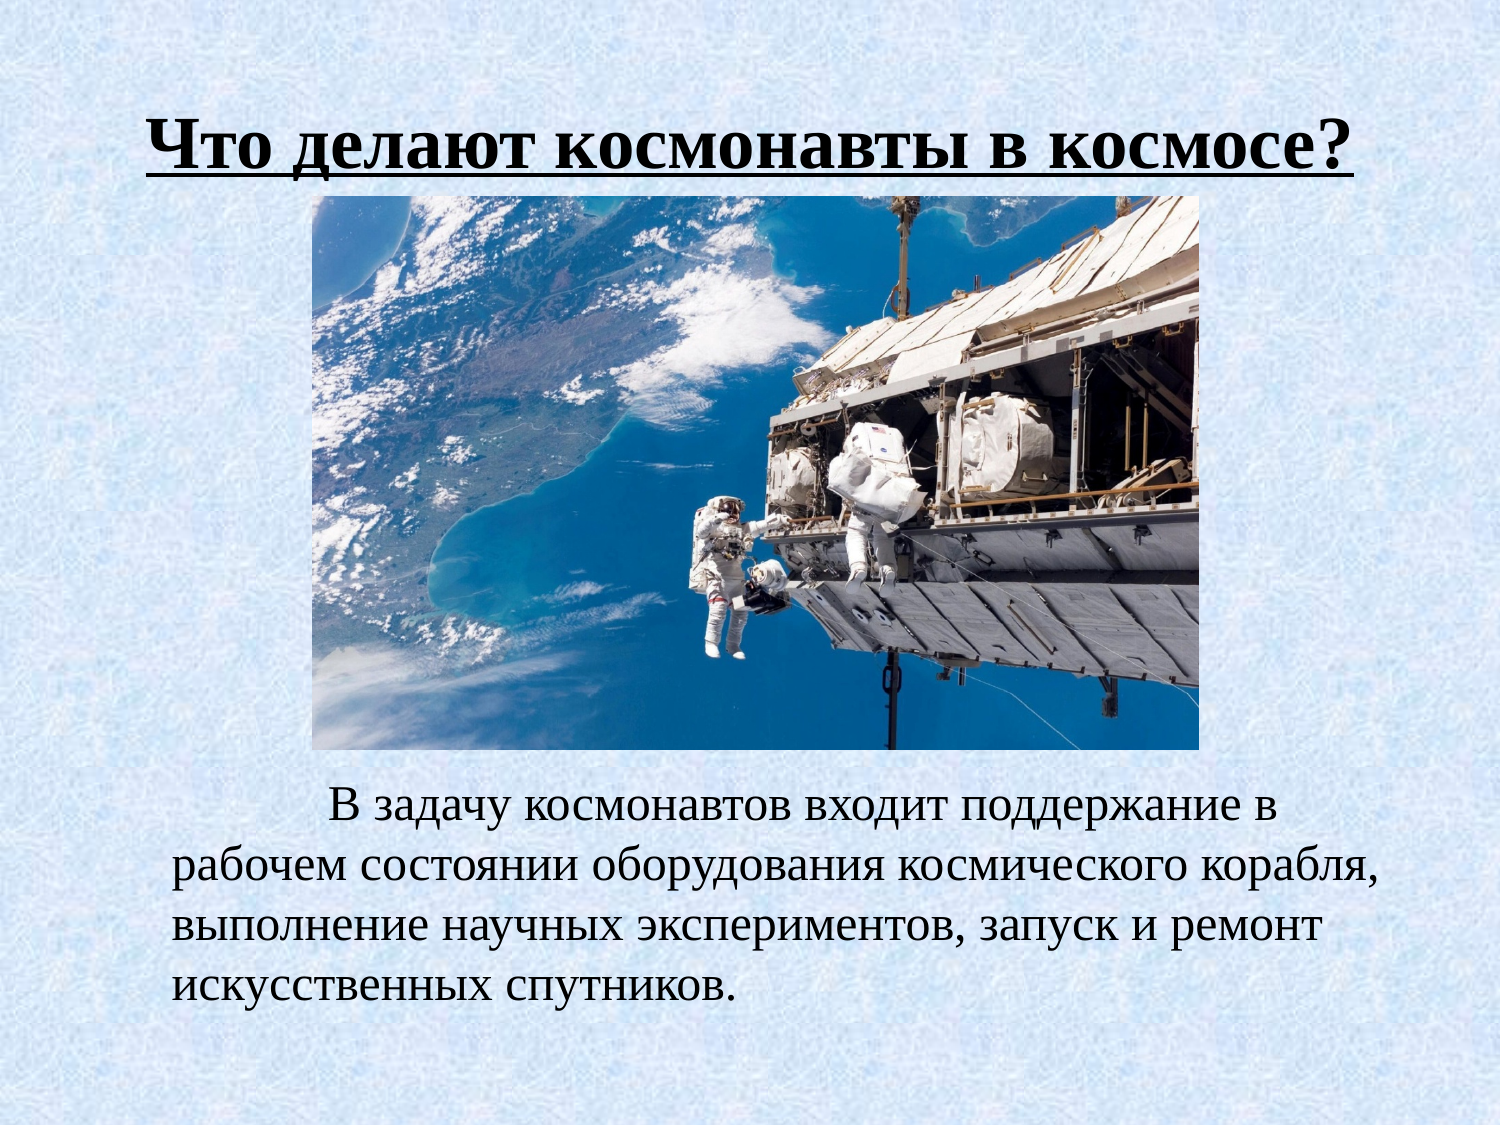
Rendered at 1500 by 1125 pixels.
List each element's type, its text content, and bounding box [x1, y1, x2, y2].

picture [0, 0, 1500, 1125]
title Что делают космонавты в космосе? [74, 44, 1426, 233]
list В задачу космонавтов входит поддержание в рабочем состоянии оборудования космического корабля, выполнение научных экспериментов, запуск и ремонт искусственных спутников. [100, 763, 1406, 1069]
